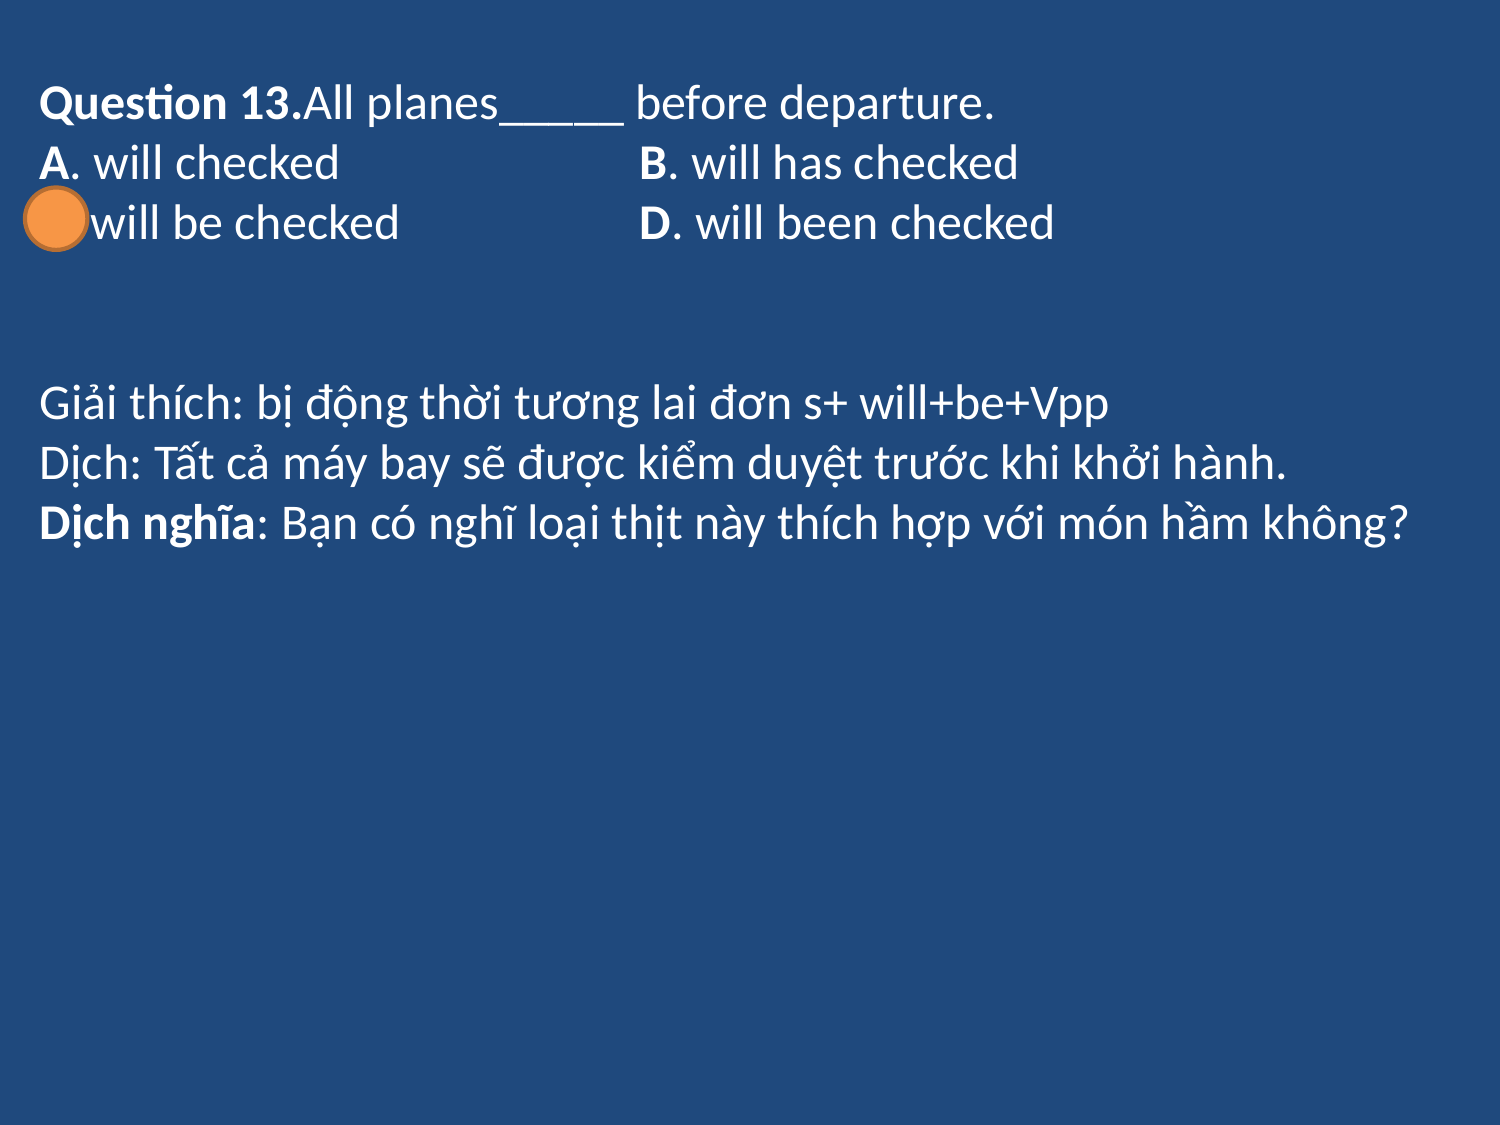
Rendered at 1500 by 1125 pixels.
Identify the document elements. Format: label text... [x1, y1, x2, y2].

text_box Question 13.All planes_____ before departure. A. will checked B. will has checked C. will be checked D. will been checked Giải thích: bị động thời tương lai đơn s+ will+be+Vpp Dịch: Tất cả máy bay sẽ được kiểm duyệt trước khi khởi hành. Dịch nghĩa: Bạn có nghĩ loại thịt này thích hợp với món hầm không? [24, 62, 1475, 618]
text_box [22, 185, 90, 253]
